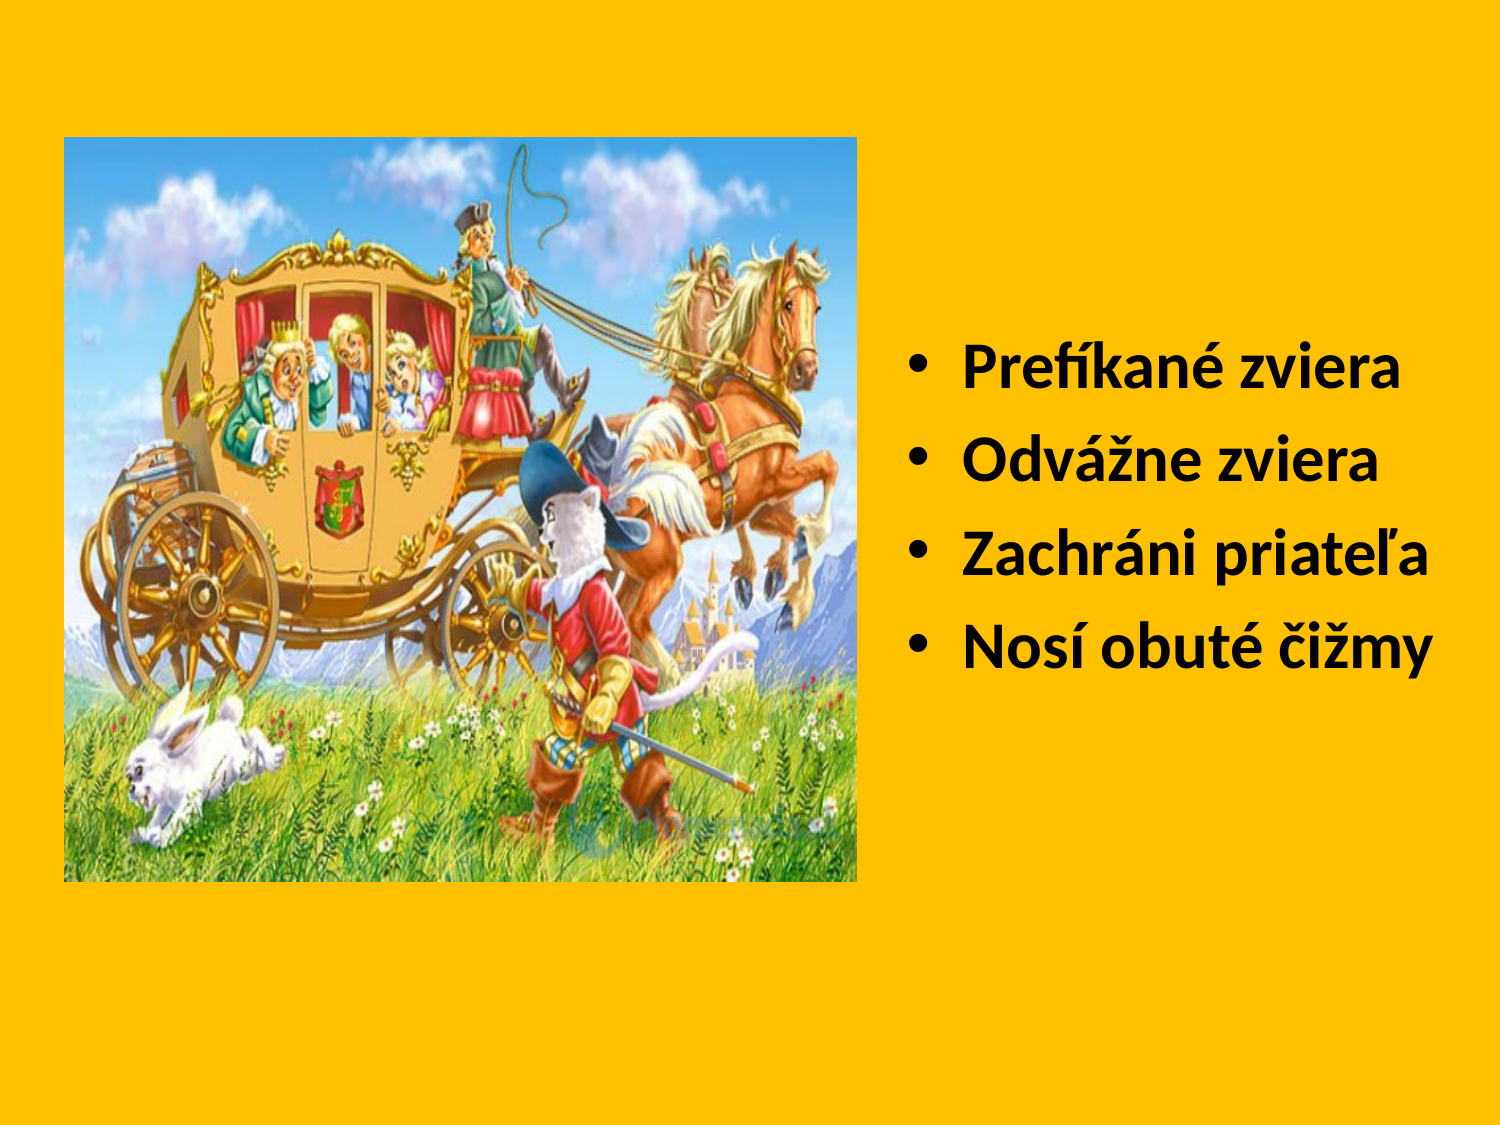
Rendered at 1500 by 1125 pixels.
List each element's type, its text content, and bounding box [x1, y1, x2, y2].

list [64, 136, 857, 882]
list Prefíkané zviera Odvážne zviera Zachráni priateľa Nosí obuté čižmy [891, 314, 1473, 721]
